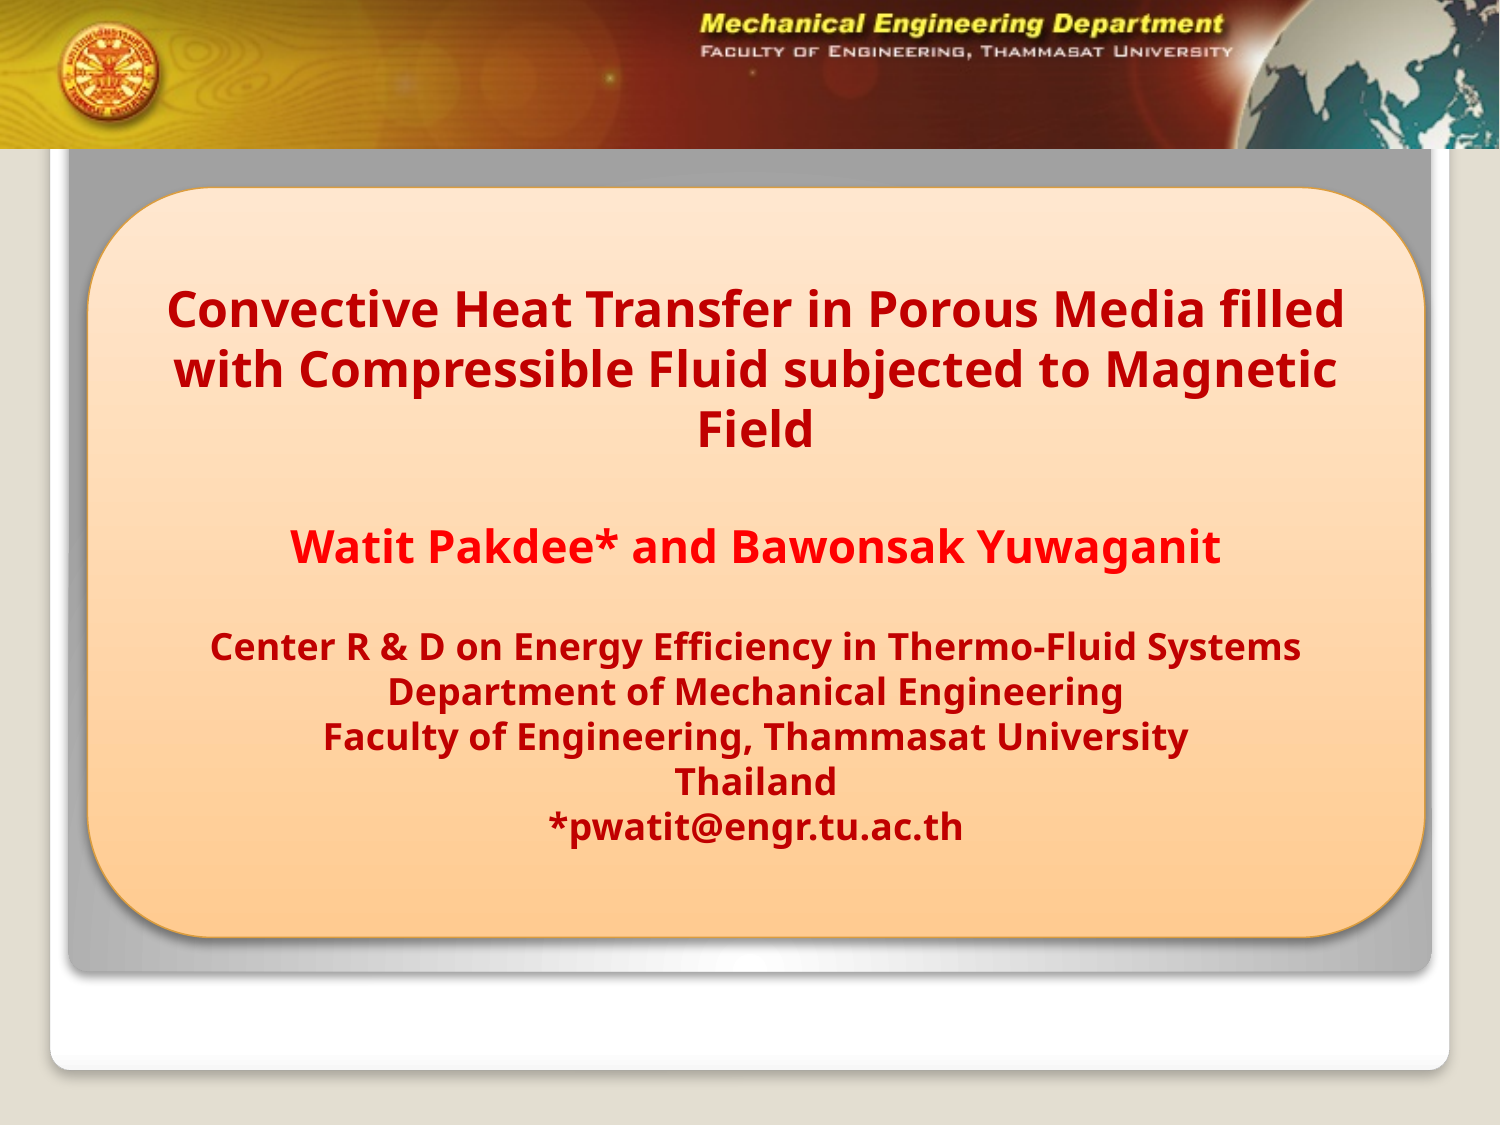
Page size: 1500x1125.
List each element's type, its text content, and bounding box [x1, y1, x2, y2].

text_box Convective Heat Transfer in Porous Media filled with Compressible Fluid subjected to Magnetic Field Watit Pakdee* and Bawonsak Yuwaganit Center R & D on Energy Efficiency in Thermo-Fluid Systems Department of Mechanical Engineering Faculty of Engineering, Thammasat University Thailand *pwatit@engr.tu.ac.th [86, 186, 1426, 939]
picture [0, 0, 1500, 150]
